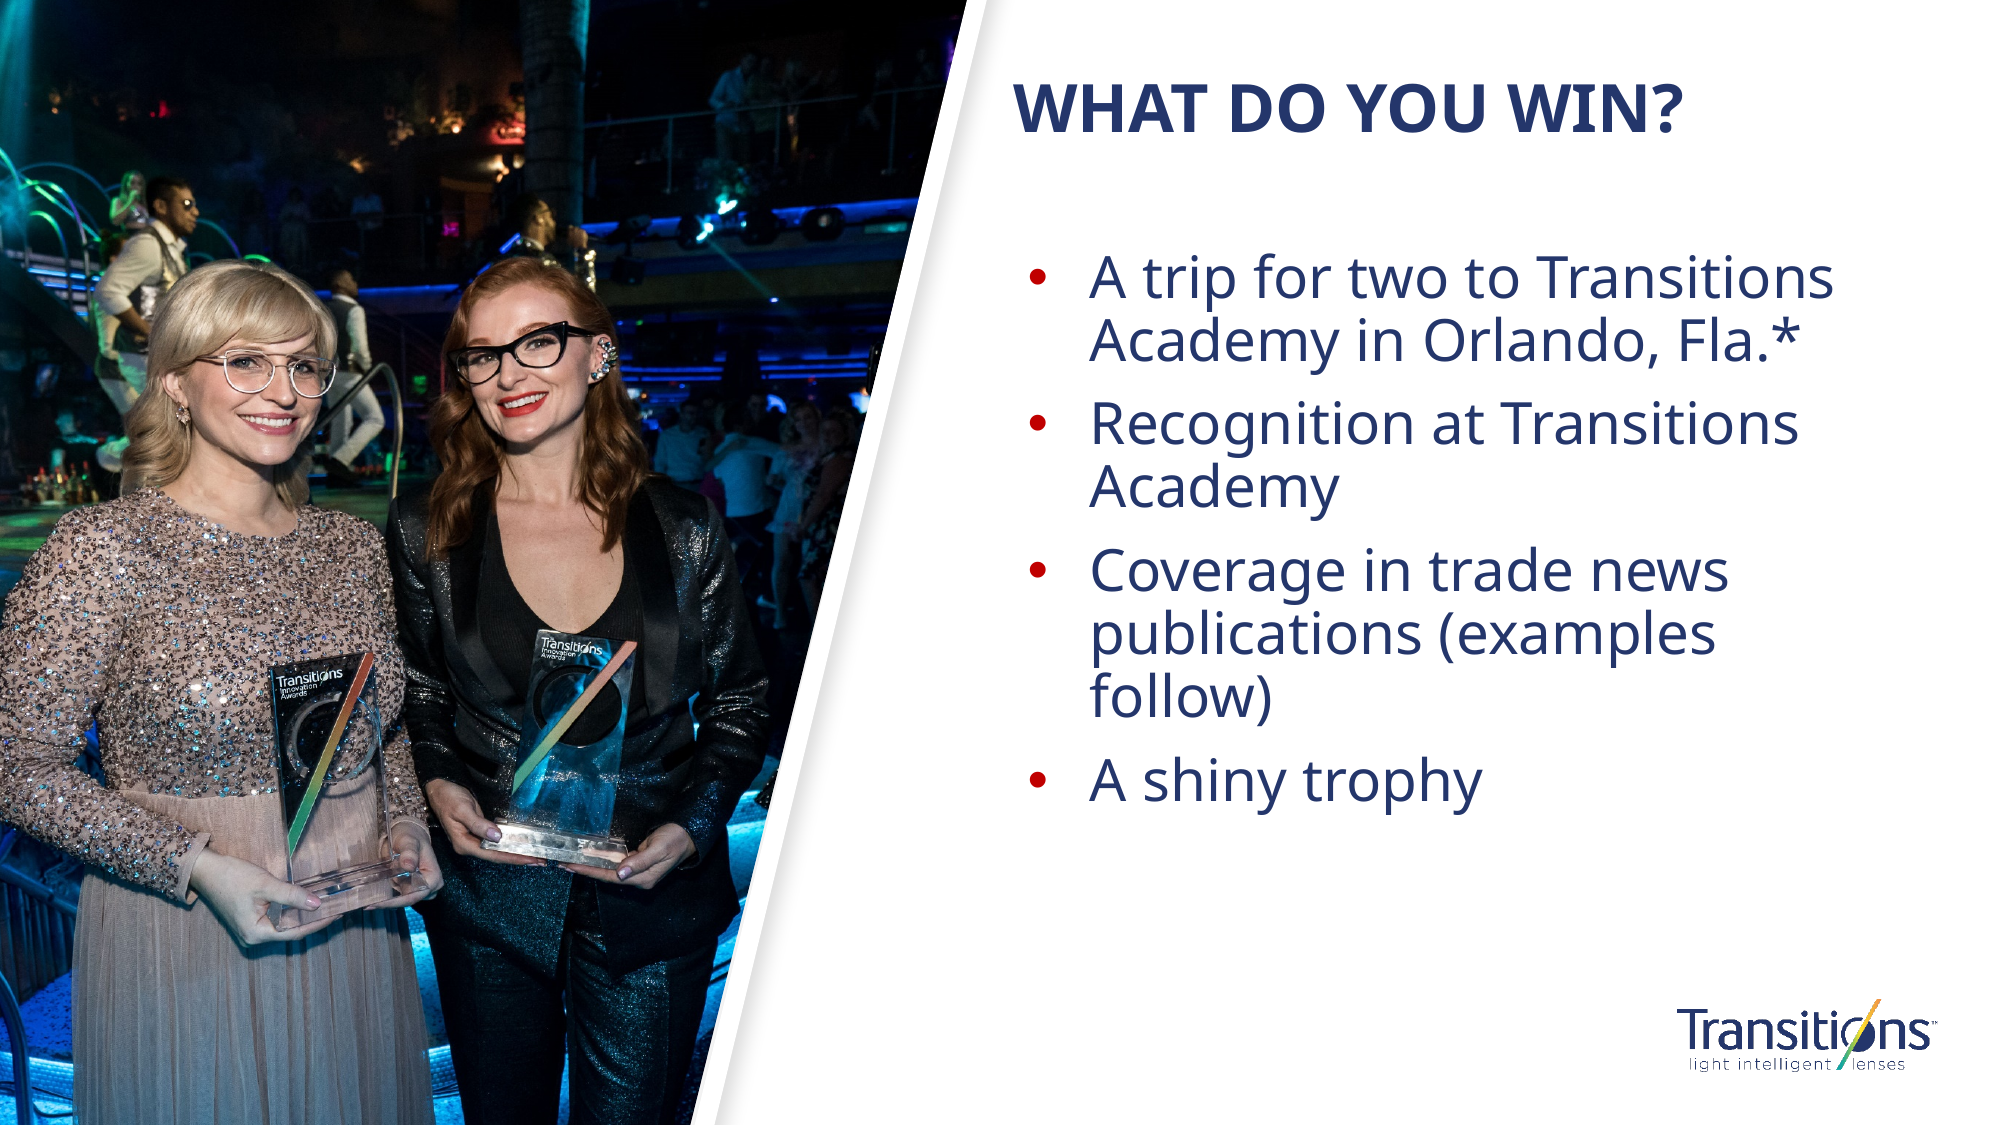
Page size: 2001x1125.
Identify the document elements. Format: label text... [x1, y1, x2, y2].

picture [1677, 999, 1938, 1072]
title WHAT DO YOU WIN? [998, 52, 1919, 171]
picture [0, 0, 976, 1125]
list A trip for two to Transitions Academy in Orlando, Fla.* Recognition at Transitions Academy Coverage in trade news publications (examples follow) A shiny trophy [999, 240, 1922, 961]
picture [447, 1103, 453, 1110]
